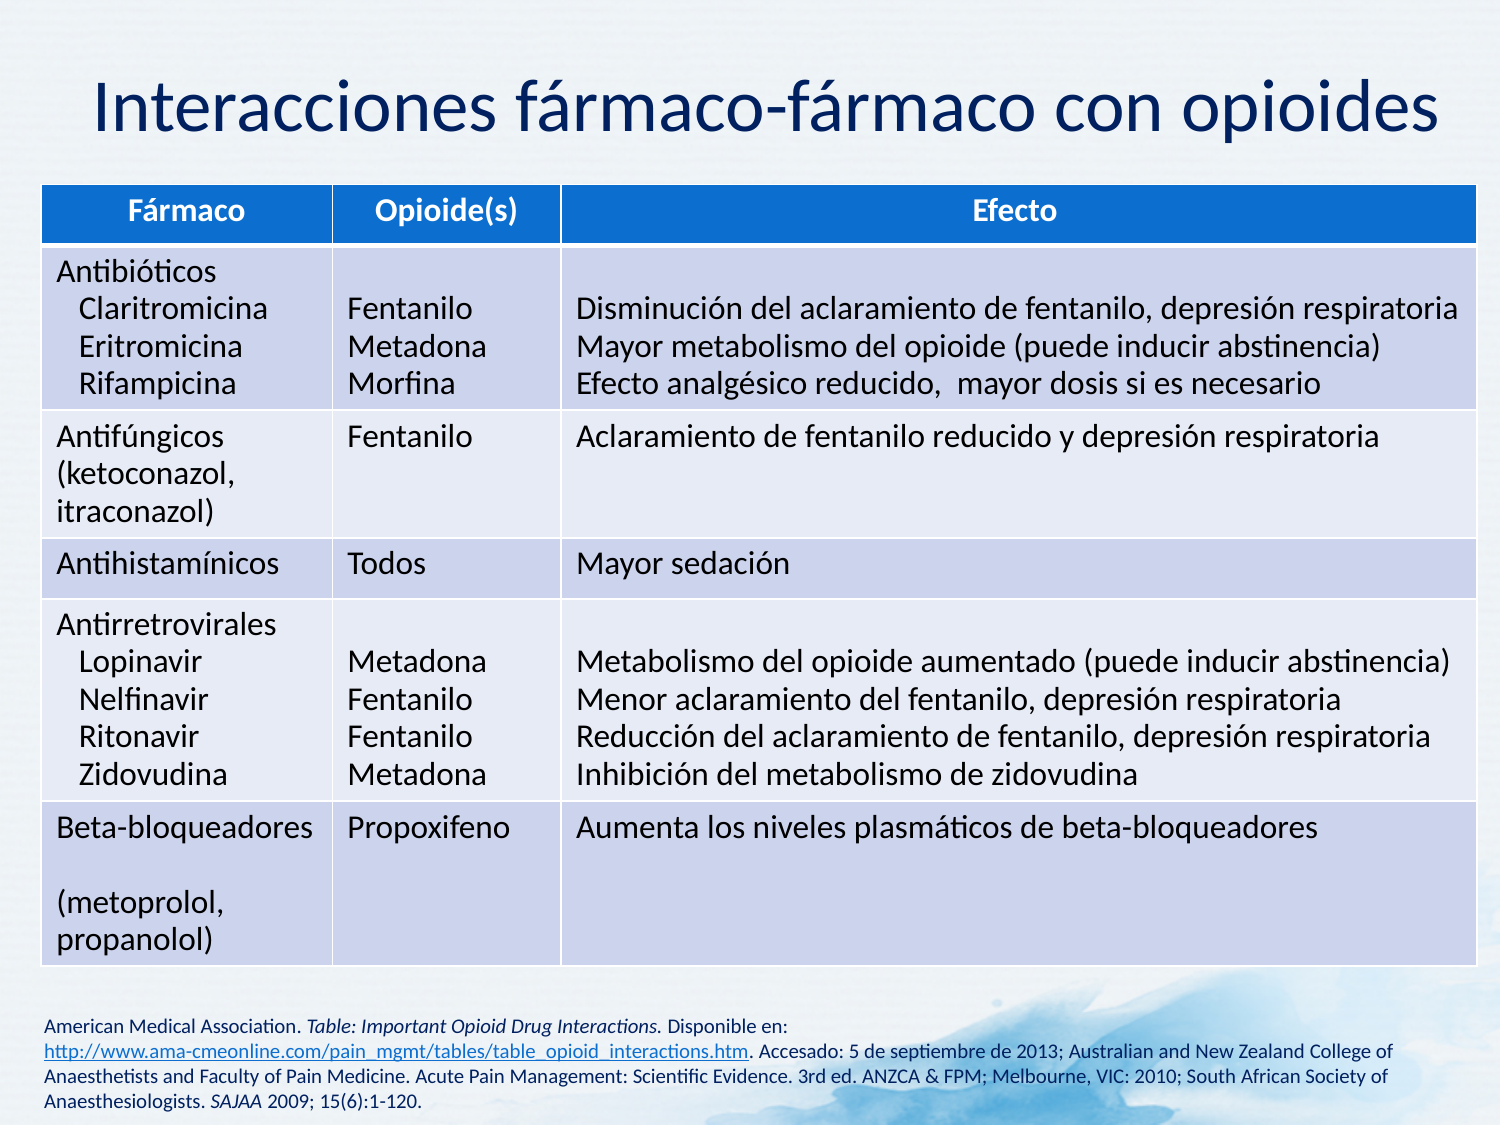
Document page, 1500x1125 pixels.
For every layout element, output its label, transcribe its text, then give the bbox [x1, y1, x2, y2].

table_cell Fentanilo Metadona Morfina [333, 248, 560, 409]
table_cell Antirretrovirales Lopinavir Nelfinavir Ritonavir Zidovudina [42, 600, 332, 800]
table_cell Disminución del aclaramiento de fentanilo, depresión respiratoria Mayor metabolismo del opioide (puede inducir abstinencia) Efecto analgésico reducido, mayor dosis si es necesario [562, 248, 1476, 409]
table_header Fármaco [42, 185, 332, 243]
text_box American Medical Association. Table: Important Opioid Drug Interactions. Disponible en: http://www.ama-cmeonline.com/pain_mgmt/tables/table_opioid_interactions.htm. Accesado: 5 de septiembre de 2013; Australian and New Zealand College of Anaesthetists and Faculty of Pain Medicine. Acute Pain Management: Scientific Evidence. 3rd ed. ANZCA & FPM; Melbourne, VIC: 2010; South African Society of Anaesthesiologists. SAJAA 2009; 15(6):1-120. [29, 987, 1459, 1120]
table_header Opioide(s) [333, 185, 560, 243]
table_cell Antihistamínicos [42, 539, 332, 598]
table_cell Antibióticos Claritromicina Eritromicina Rifampicina [42, 248, 332, 409]
table_cell Metadona Fentanilo Fentanilo Metadona [333, 600, 560, 800]
table_cell Fentanilo [333, 411, 560, 537]
table_cell Metabolismo del opioide aumentado (puede inducir abstinencia) Menor aclaramiento del fentanilo, depresión respiratoria Reducción del aclaramiento de fentanilo, depresión respiratoria Inhibición del metabolismo de zidovudina [562, 600, 1476, 800]
table_cell Propoxifeno [333, 802, 560, 965]
title Interacciones fármaco-fármaco con opioides [75, 7, 1459, 184]
table_cell Aumenta los niveles plasmáticos de beta-bloqueadores [562, 802, 1476, 965]
table_cell Aclaramiento de fentanilo reducido y depresión respiratoria [562, 411, 1476, 537]
table_cell Beta-bloqueadores (metoprolol, propanolol) [42, 802, 332, 965]
table_header Efecto [562, 185, 1476, 243]
picture [0, 0, 1500, 1125]
table_cell Mayor sedación [562, 539, 1476, 598]
table_cell Todos [333, 539, 560, 598]
table_cell Antifúngicos (ketoconazol, itraconazol) [42, 411, 332, 537]
